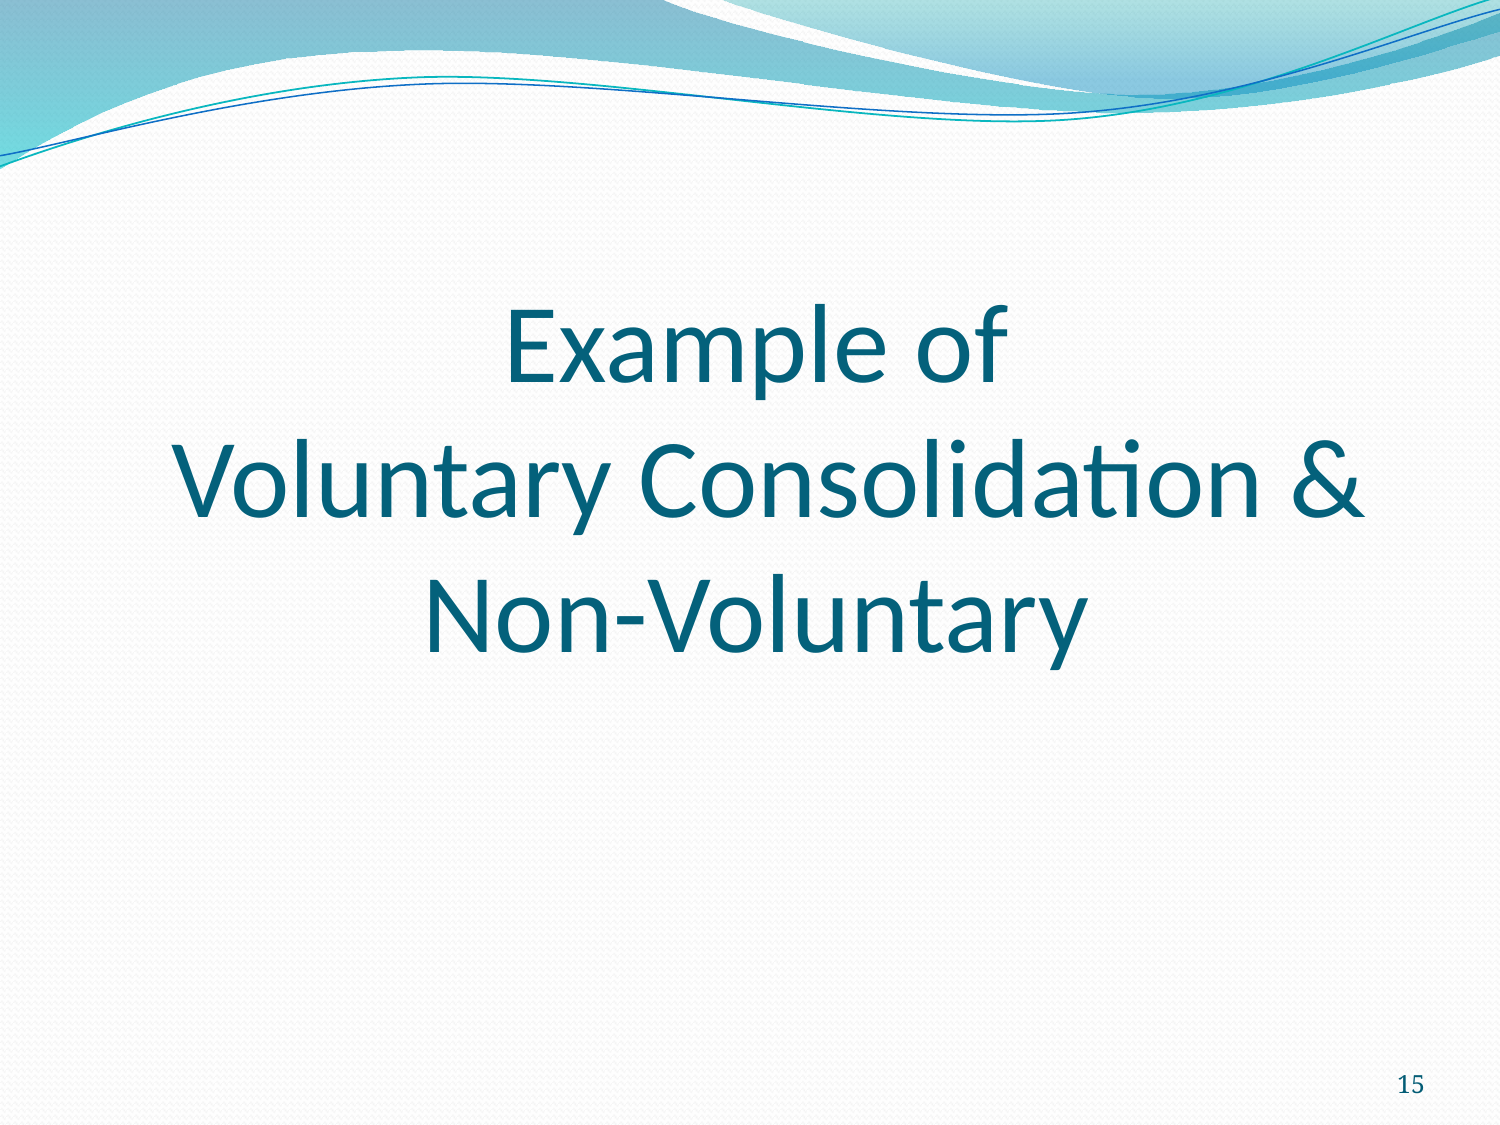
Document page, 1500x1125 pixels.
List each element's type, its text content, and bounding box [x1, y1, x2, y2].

slide_number 15 [1299, 1042, 1425, 1103]
title Example of Voluntary Consolidation & Non-Voluntary [75, 249, 1438, 675]
